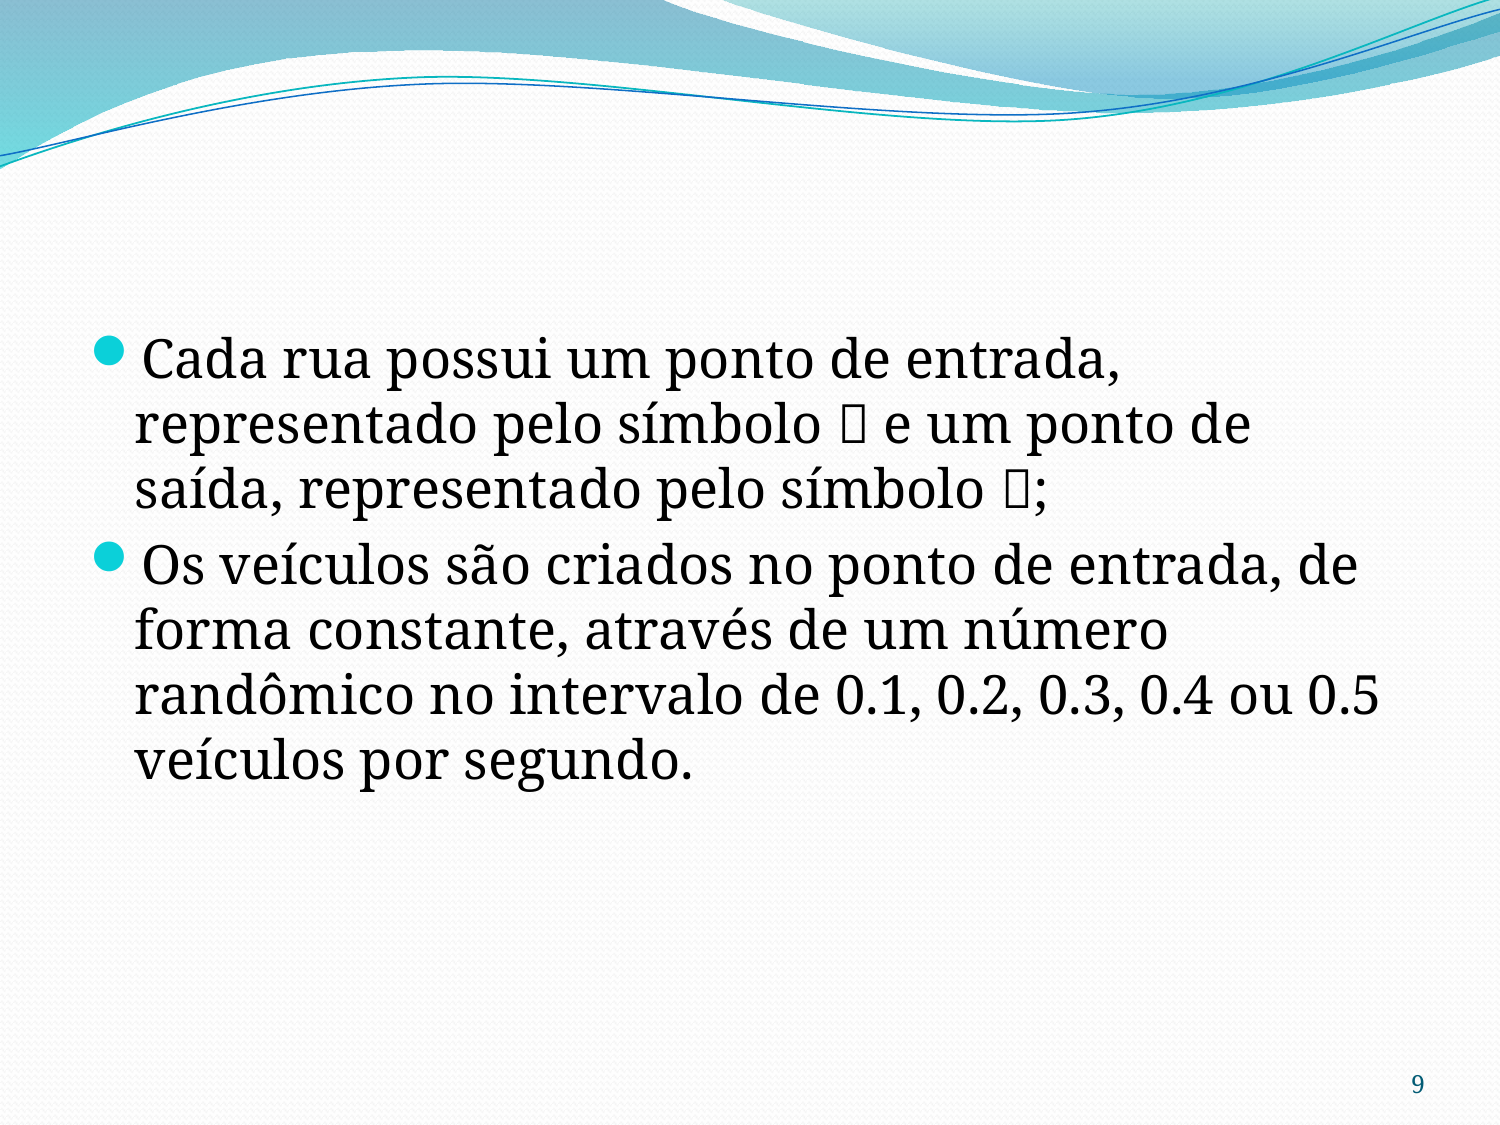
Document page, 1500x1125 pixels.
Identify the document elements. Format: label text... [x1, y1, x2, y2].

slide_number 9 [1299, 1042, 1425, 1103]
list Cada rua possui um ponto de entrada, representado pelo símbolo  e um ponto de saída, representado pelo símbolo ; Os veículos são criados no ponto de entrada, de forma constante, através de um número randômico no intervalo de 0.1, 0.2, 0.3, 0.4 ou 0.5 veículos por segundo. [75, 317, 1425, 1038]
